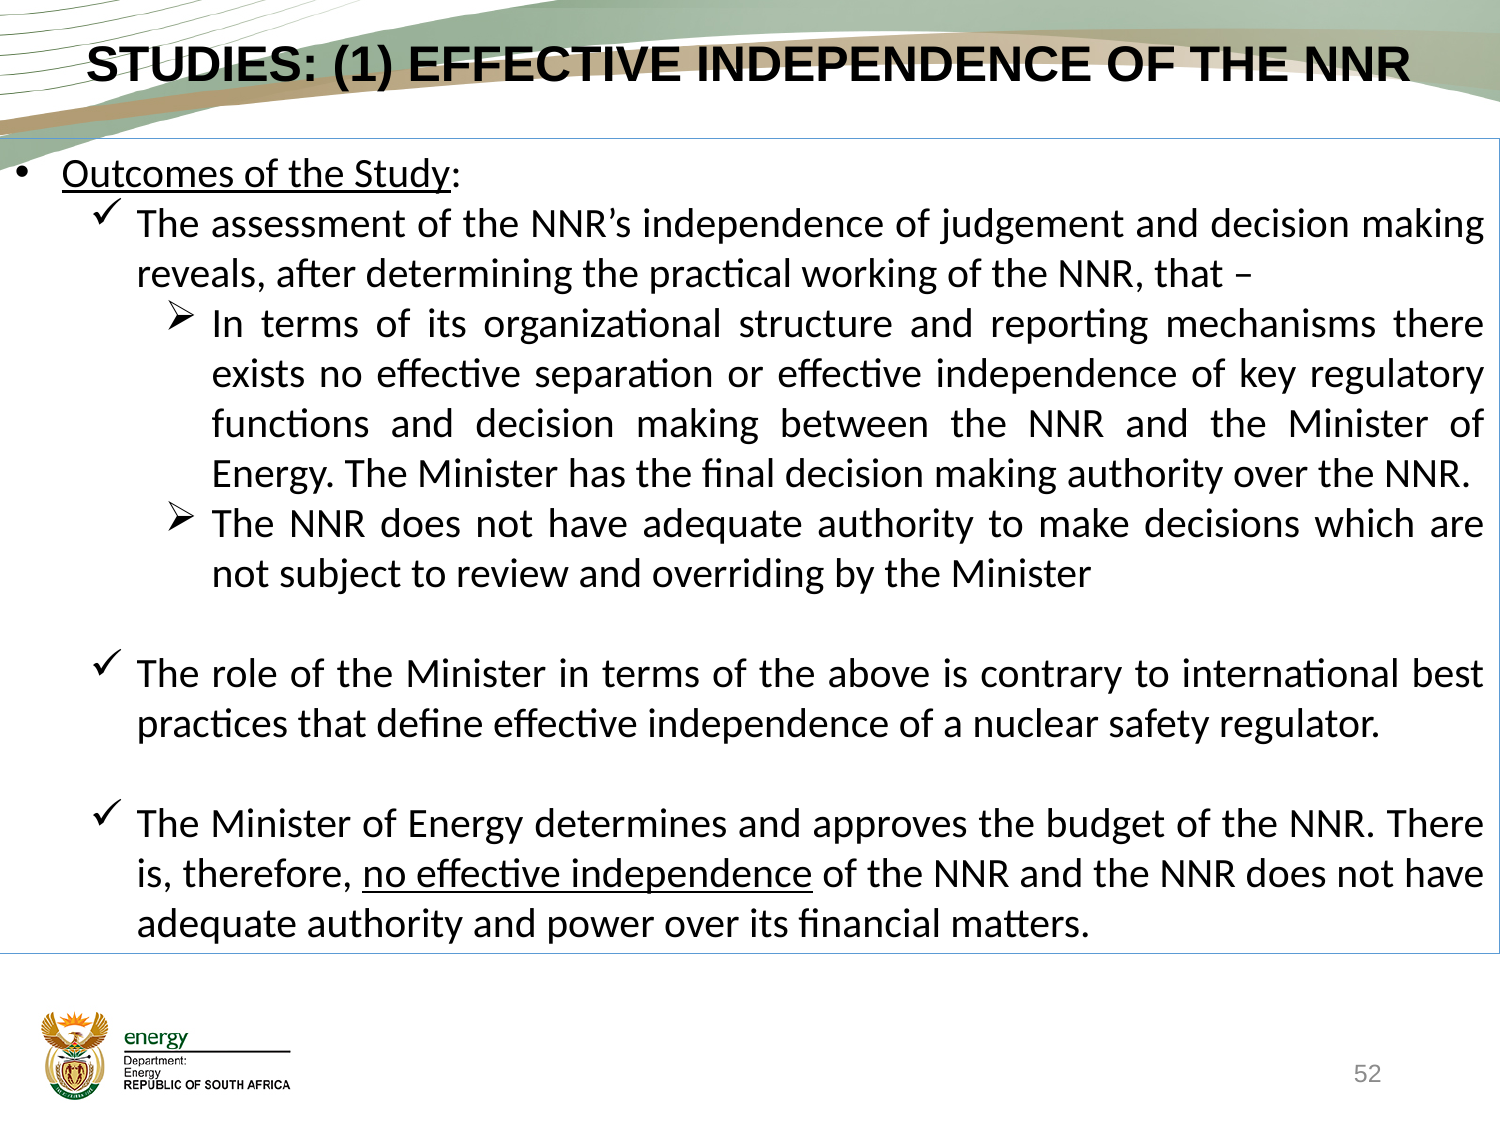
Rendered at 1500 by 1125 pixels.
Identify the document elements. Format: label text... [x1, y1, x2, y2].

title STUDIES: (1) EFFECTIVE INDEPENDENCE OF THE NNR [0, 6, 1498, 125]
picture [0, 954, 1500, 1125]
text_box Outcomes of the Study: The assessment of the NNR’s independence of judgement and decision making reveals, after determining the practical working of the NNR, that – In terms of its organizational structure and reporting mechanisms there exists no effective separation or effective independence of key regulatory functions and decision making between the NNR and the Minister of Energy. The Minister has the final decision making authority over the NNR. The NNR does not have adequate authority to make decisions which are not subject to review and overriding by the Minister The role of the Minister in terms of the above is contrary to international best practices that define effective independence of a nuclear safety regulator. The Minister of Energy determines and approves the budget of the NNR. There is, therefore, no effective independence of the NNR and the NNR does not have adequate authority and power over its financial matters. [0, 138, 1500, 954]
slide_number 52 [1059, 1042, 1397, 1103]
picture [0, 0, 1500, 138]
